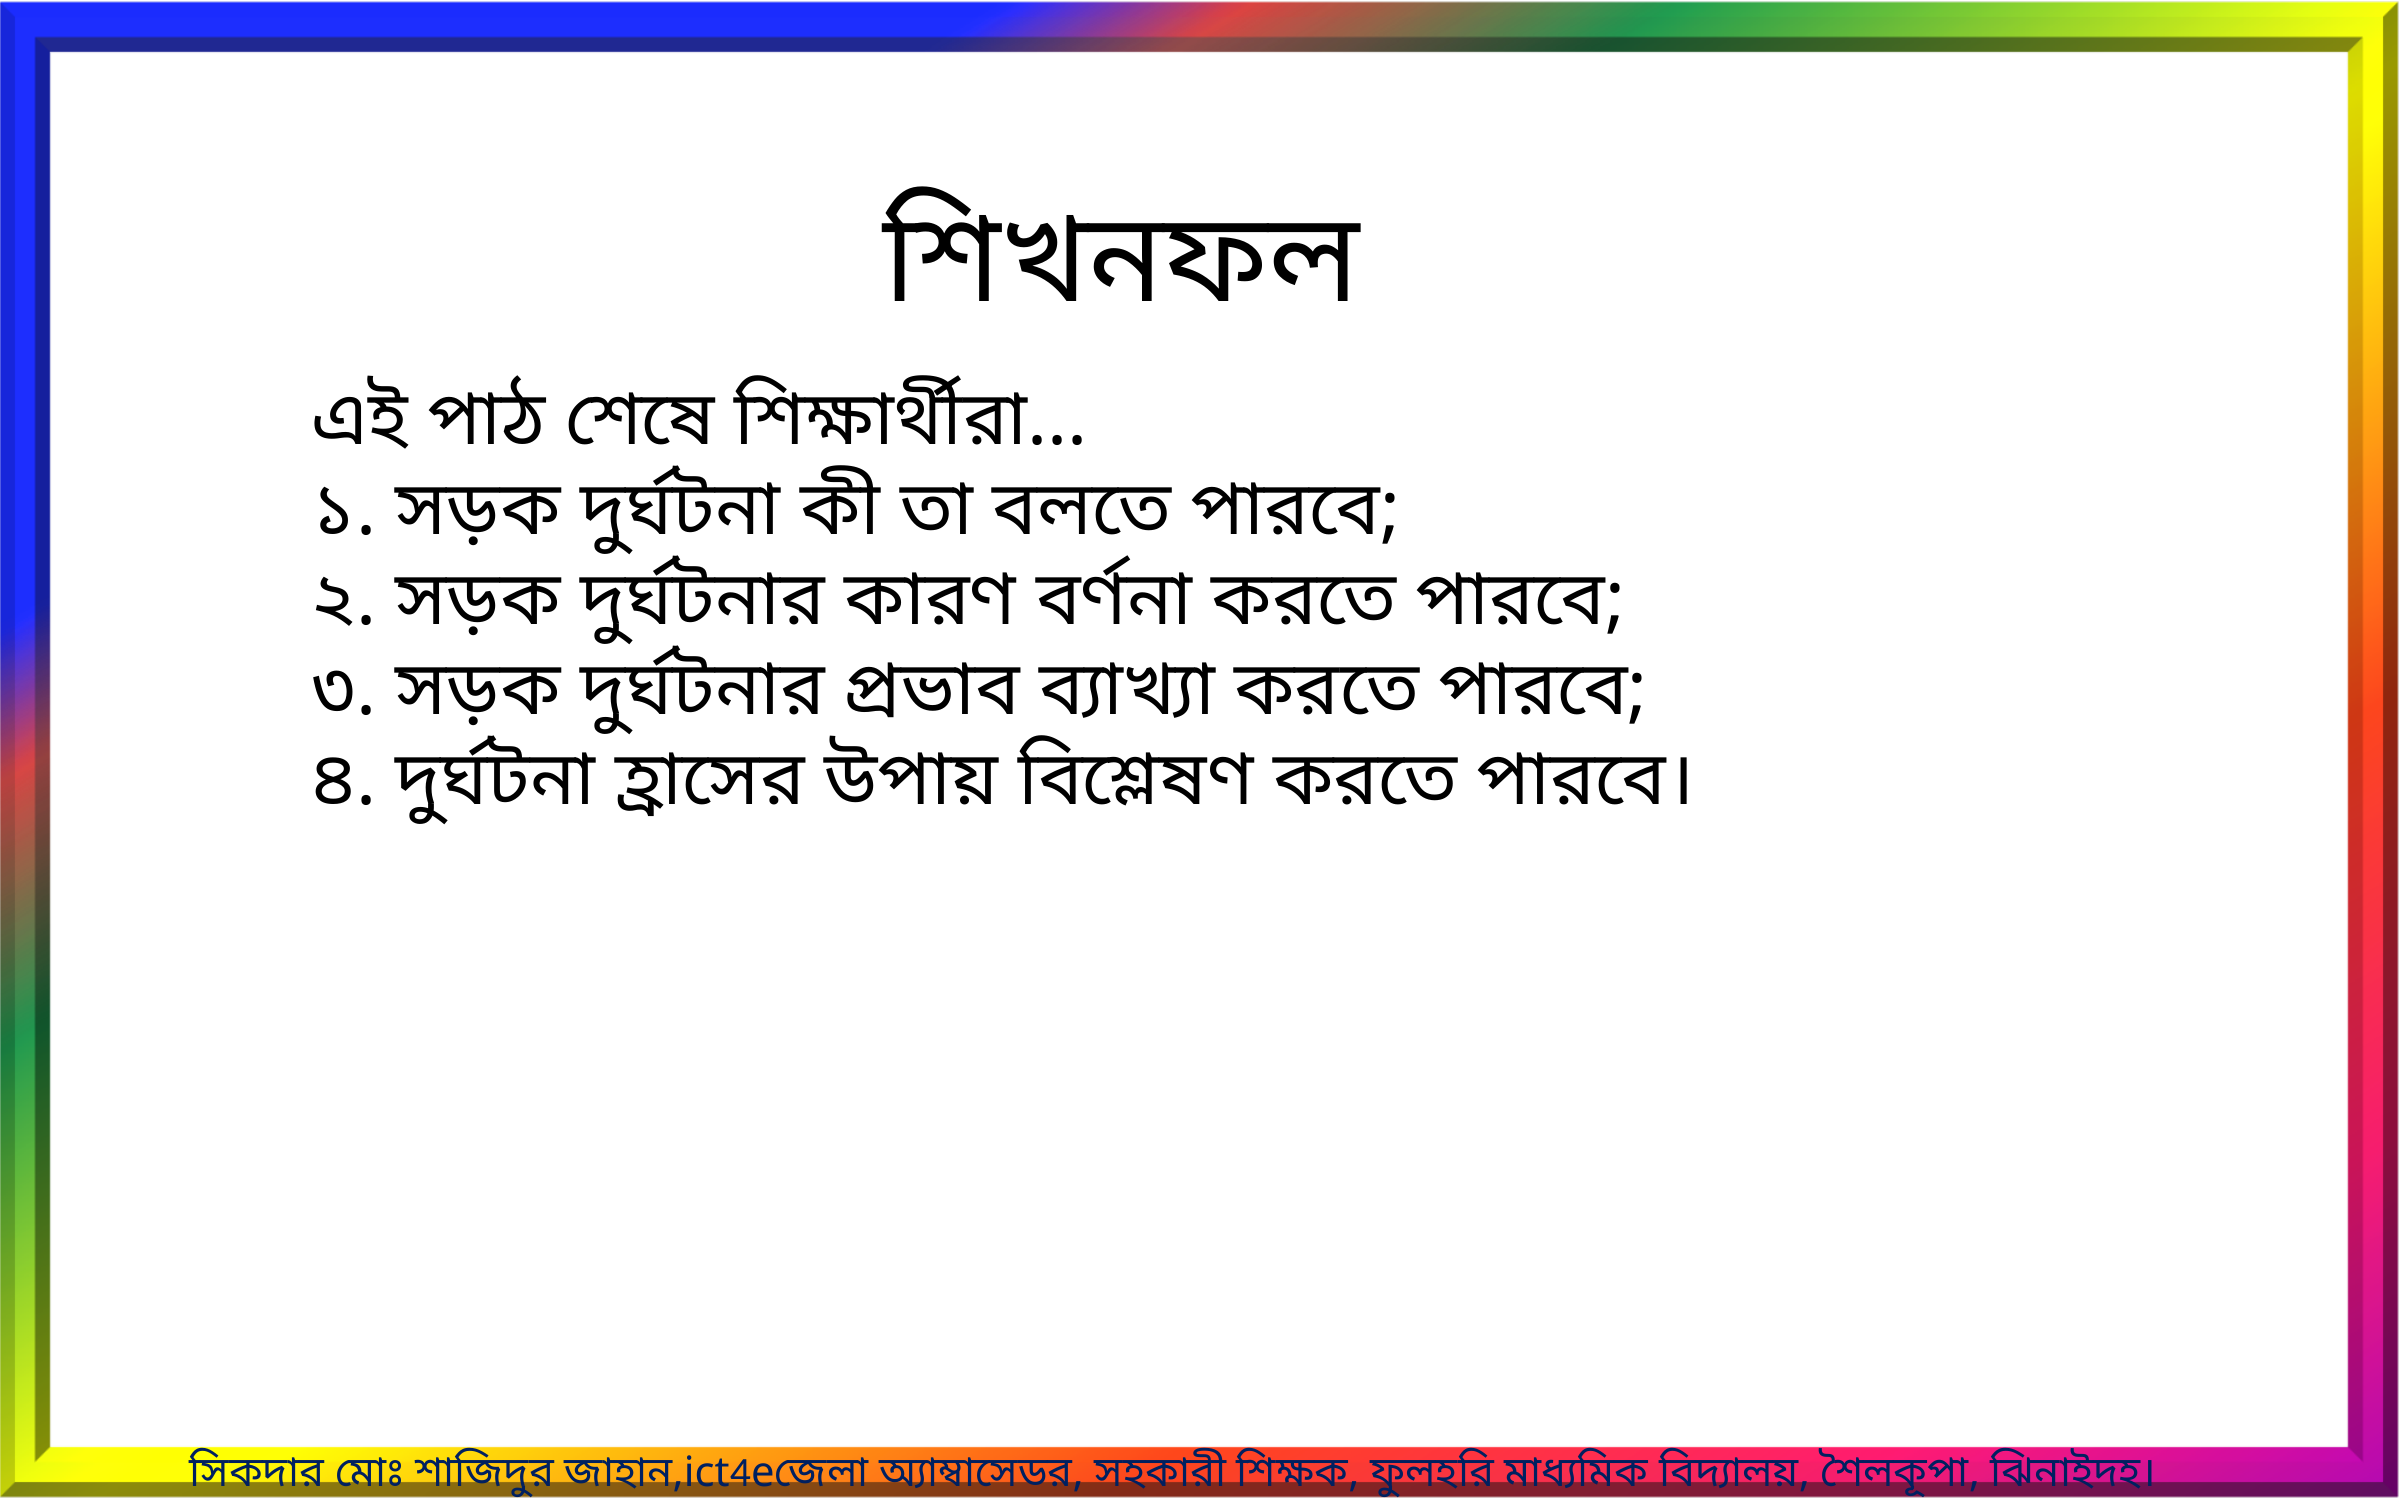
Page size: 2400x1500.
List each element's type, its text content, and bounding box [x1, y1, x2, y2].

text_box শিখনফল [843, 169, 1400, 334]
picture [0, 0, 2400, 1499]
text_box এই পাঠ শেষে শিক্ষার্থীরা... ১. সড়ক দুর্ঘটনা কী তা বলতে পারবে; ২. সড়ক দুর্ঘটনার কারণ বর্ণনা করতে পারবে; ৩. সড়ক দুর্ঘটনার প্রভাব ব্যাখ্যা করতে পারবে; ৪. দুর্ঘটনা হ্রাসের উপায় বিশ্লেষণ করতে পারবে। [296, 362, 2175, 828]
